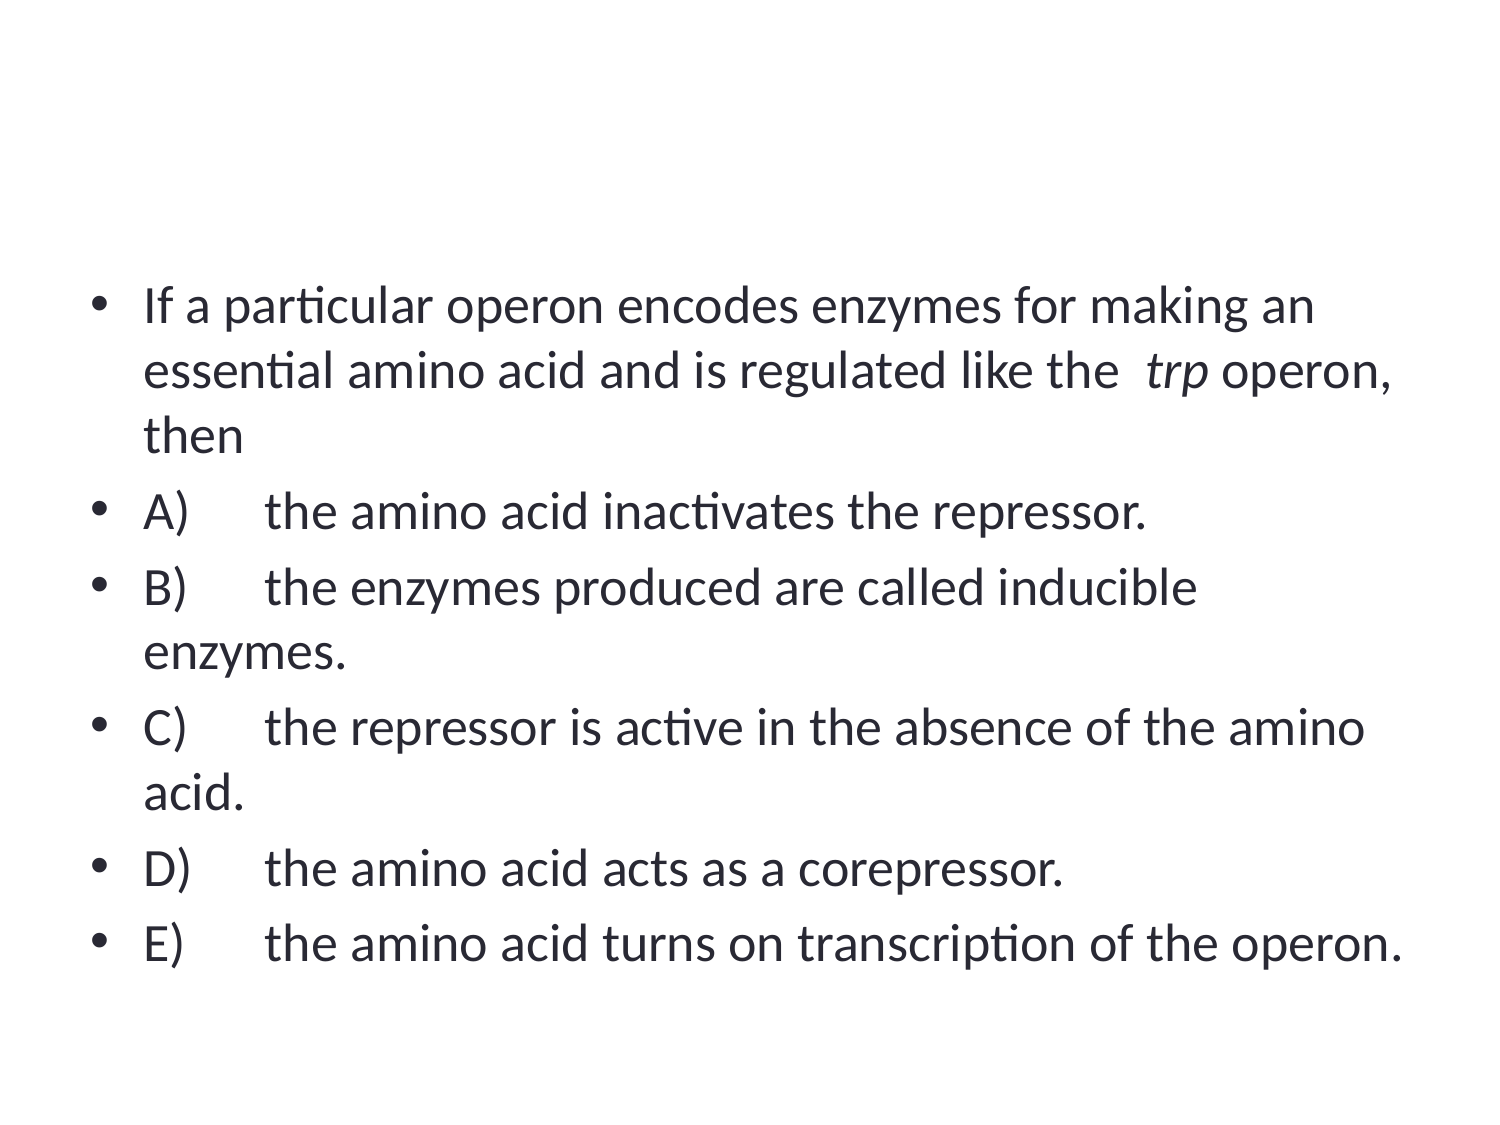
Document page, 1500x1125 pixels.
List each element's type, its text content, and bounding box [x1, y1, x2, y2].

list If a particular operon encodes enzymes for making an essential amino acid and is regulated like the trp operon, then A) the amino acid inactivates the repressor. B) the enzymes produced are called inducible enzymes. C) the repressor is active in the absence of the amino acid. D) the amino acid acts as a corepressor. E) the amino acid turns on transcription of the operon. [75, 262, 1425, 1005]
